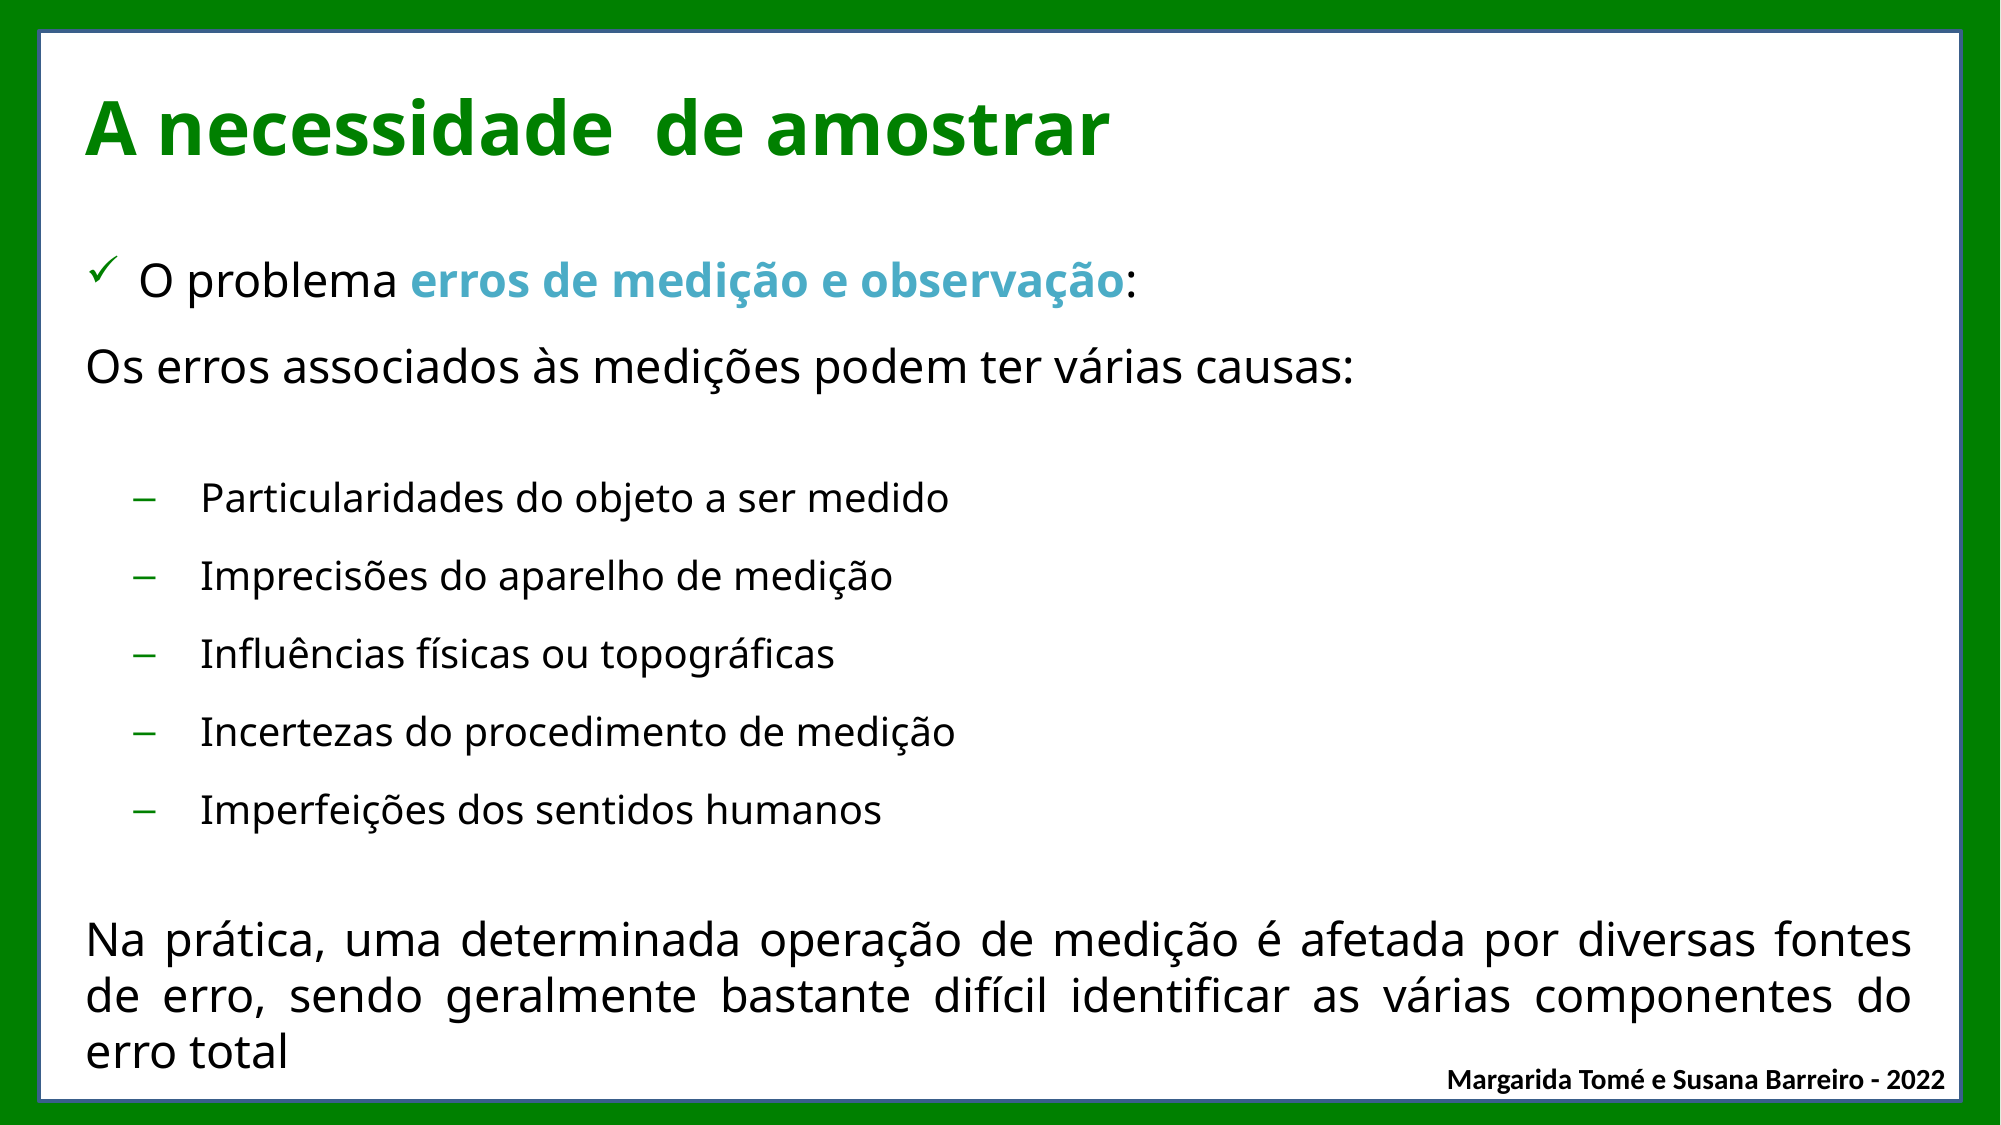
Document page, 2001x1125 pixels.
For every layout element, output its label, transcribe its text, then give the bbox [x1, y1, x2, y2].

text_box O problema erros de medição e observação: Os erros associados às medições podem ter várias causas: Particularidades do objeto a ser medido Imprecisões do aparelho de medição Influências físicas ou topográficas Incertezas do procedimento de medição Imperfeições dos sentidos humanos Na prática, uma determinada operação de medição é afetada por diversas fontes de erro, sendo geralmente bastante difícil identificar as várias componentes do erro total [70, 243, 1929, 1094]
title A necessidade de amostrar [70, 66, 1930, 185]
